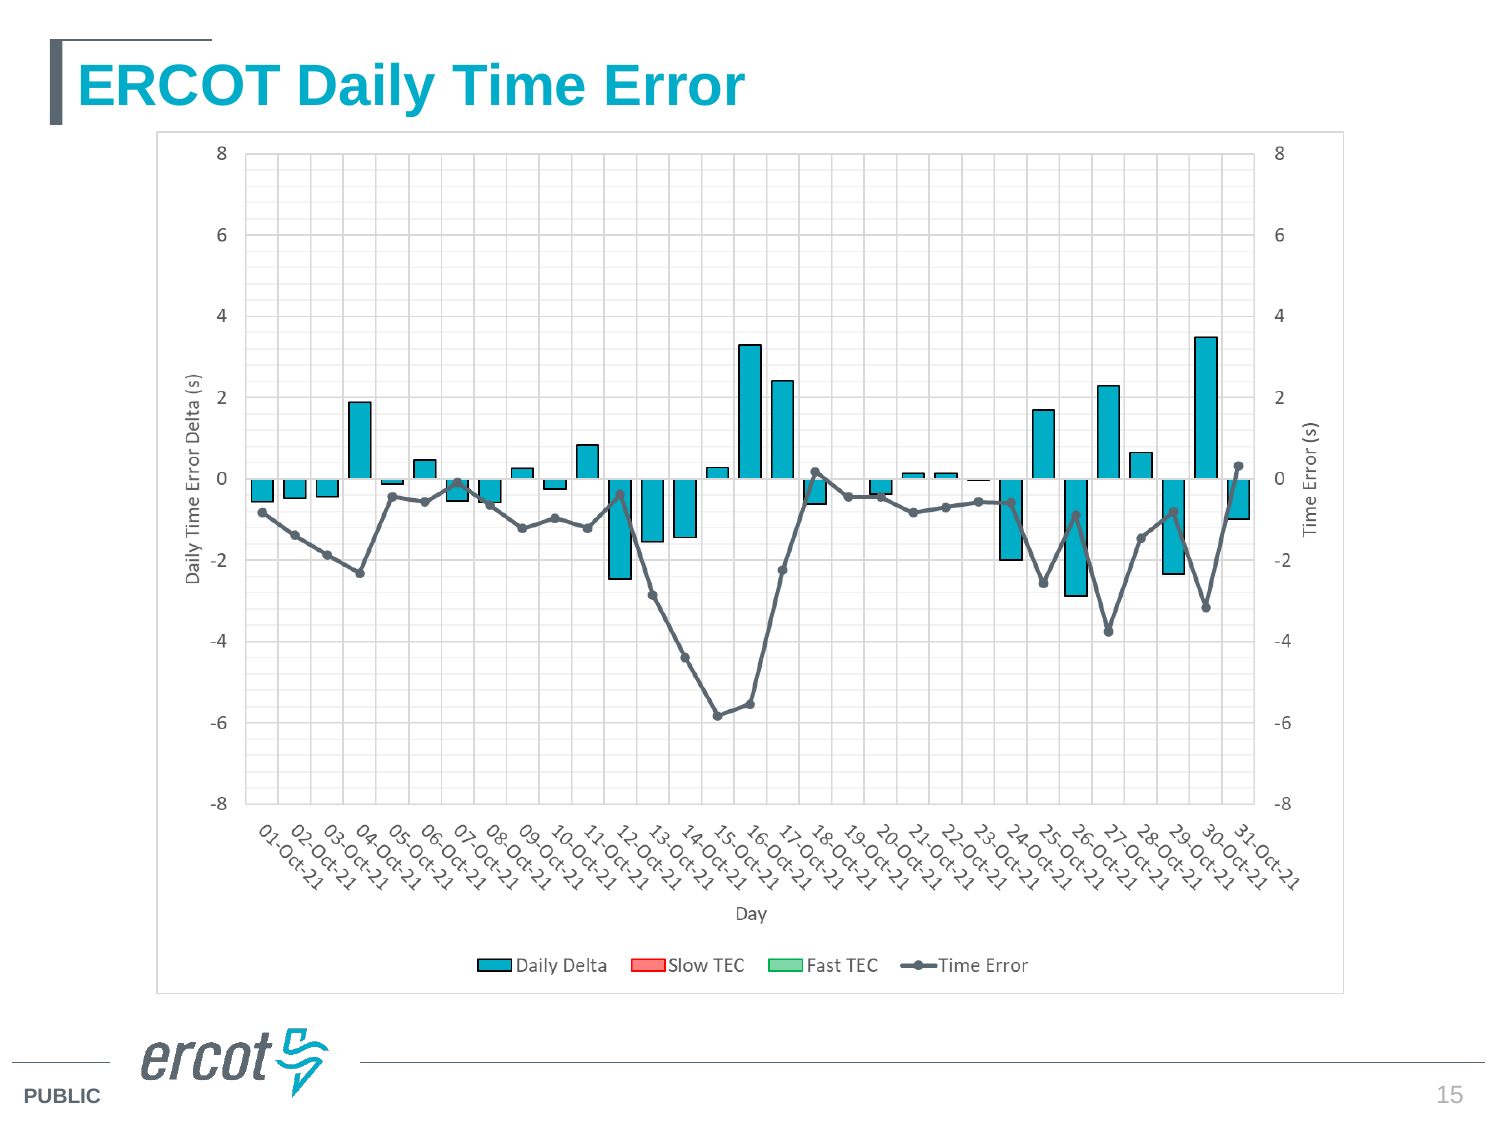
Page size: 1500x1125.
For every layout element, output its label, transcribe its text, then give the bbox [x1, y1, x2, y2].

picture [137, 1024, 332, 1100]
title ERCOT Daily Time Error [62, 39, 1450, 125]
picture [155, 131, 1344, 994]
slide_number 15 [1412, 1076, 1488, 1112]
